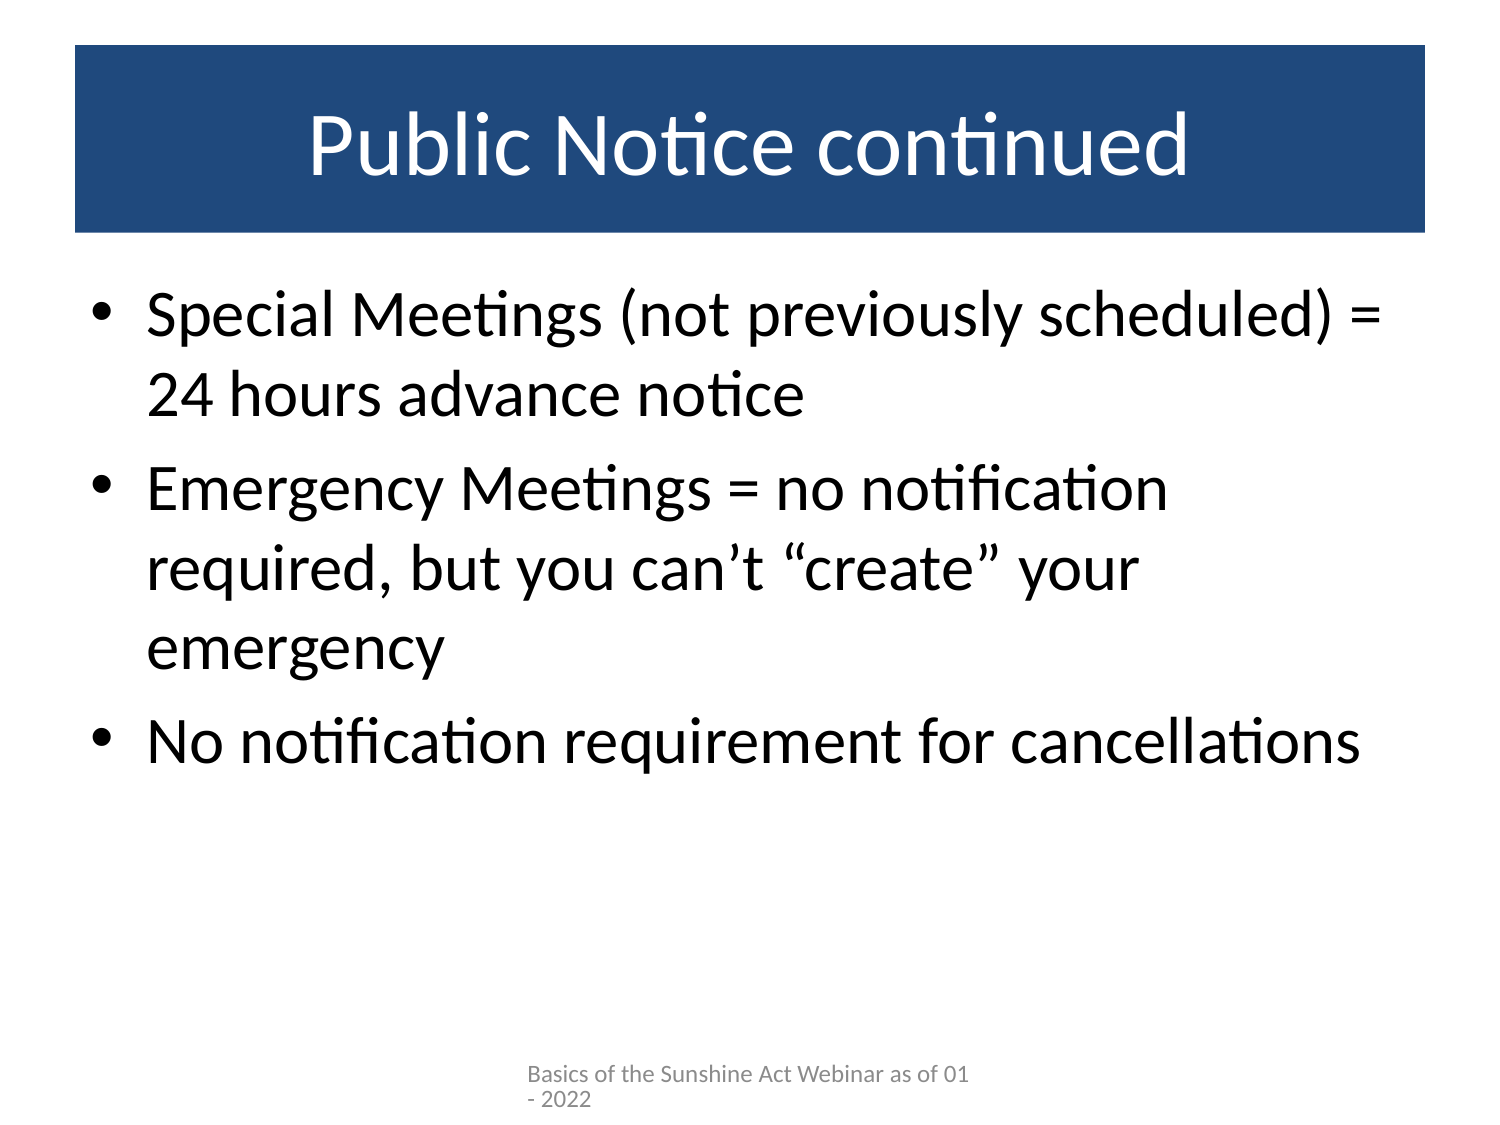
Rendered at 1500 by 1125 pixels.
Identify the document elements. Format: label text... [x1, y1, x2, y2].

footer Basics of the Sunshine Act Webinar as of 01- 2022 [512, 1042, 988, 1103]
list Special Meetings (not previously scheduled) = 24 hours advance notice Emergency Meetings = no notification required, but you can’t “create” your emergency No notification requirement for cancellations [75, 262, 1425, 1005]
title Public Notice continued [75, 45, 1425, 233]
